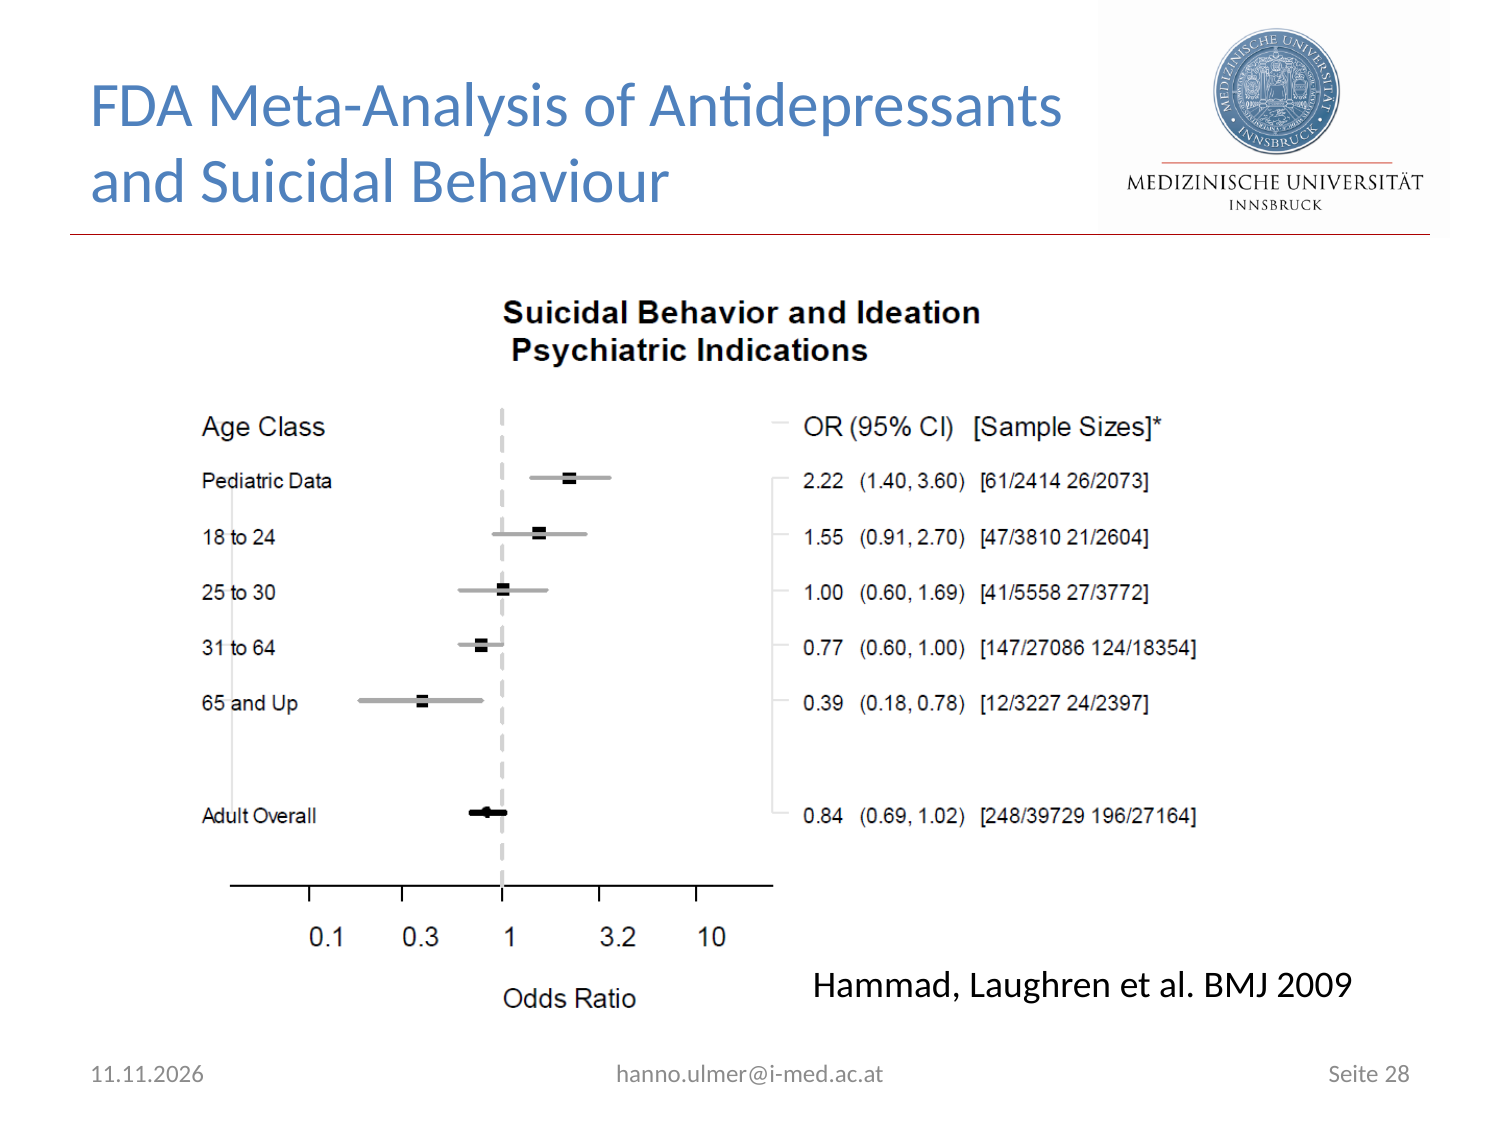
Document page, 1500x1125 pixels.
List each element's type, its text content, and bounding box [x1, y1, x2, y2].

picture [159, 290, 1277, 1034]
text_box Hammad, Laughren et al. BMJ 2009 [1281, 952, 1369, 1013]
slide_number Seite 28 [1074, 1042, 1425, 1103]
picture [1098, 0, 1450, 238]
title FDA Meta-Analysis of Antidepressants and Suicidal Behaviour [75, 45, 1090, 233]
footer hanno.ulmer@i-med.ac.at [512, 1042, 988, 1103]
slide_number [75, 1042, 425, 1103]
